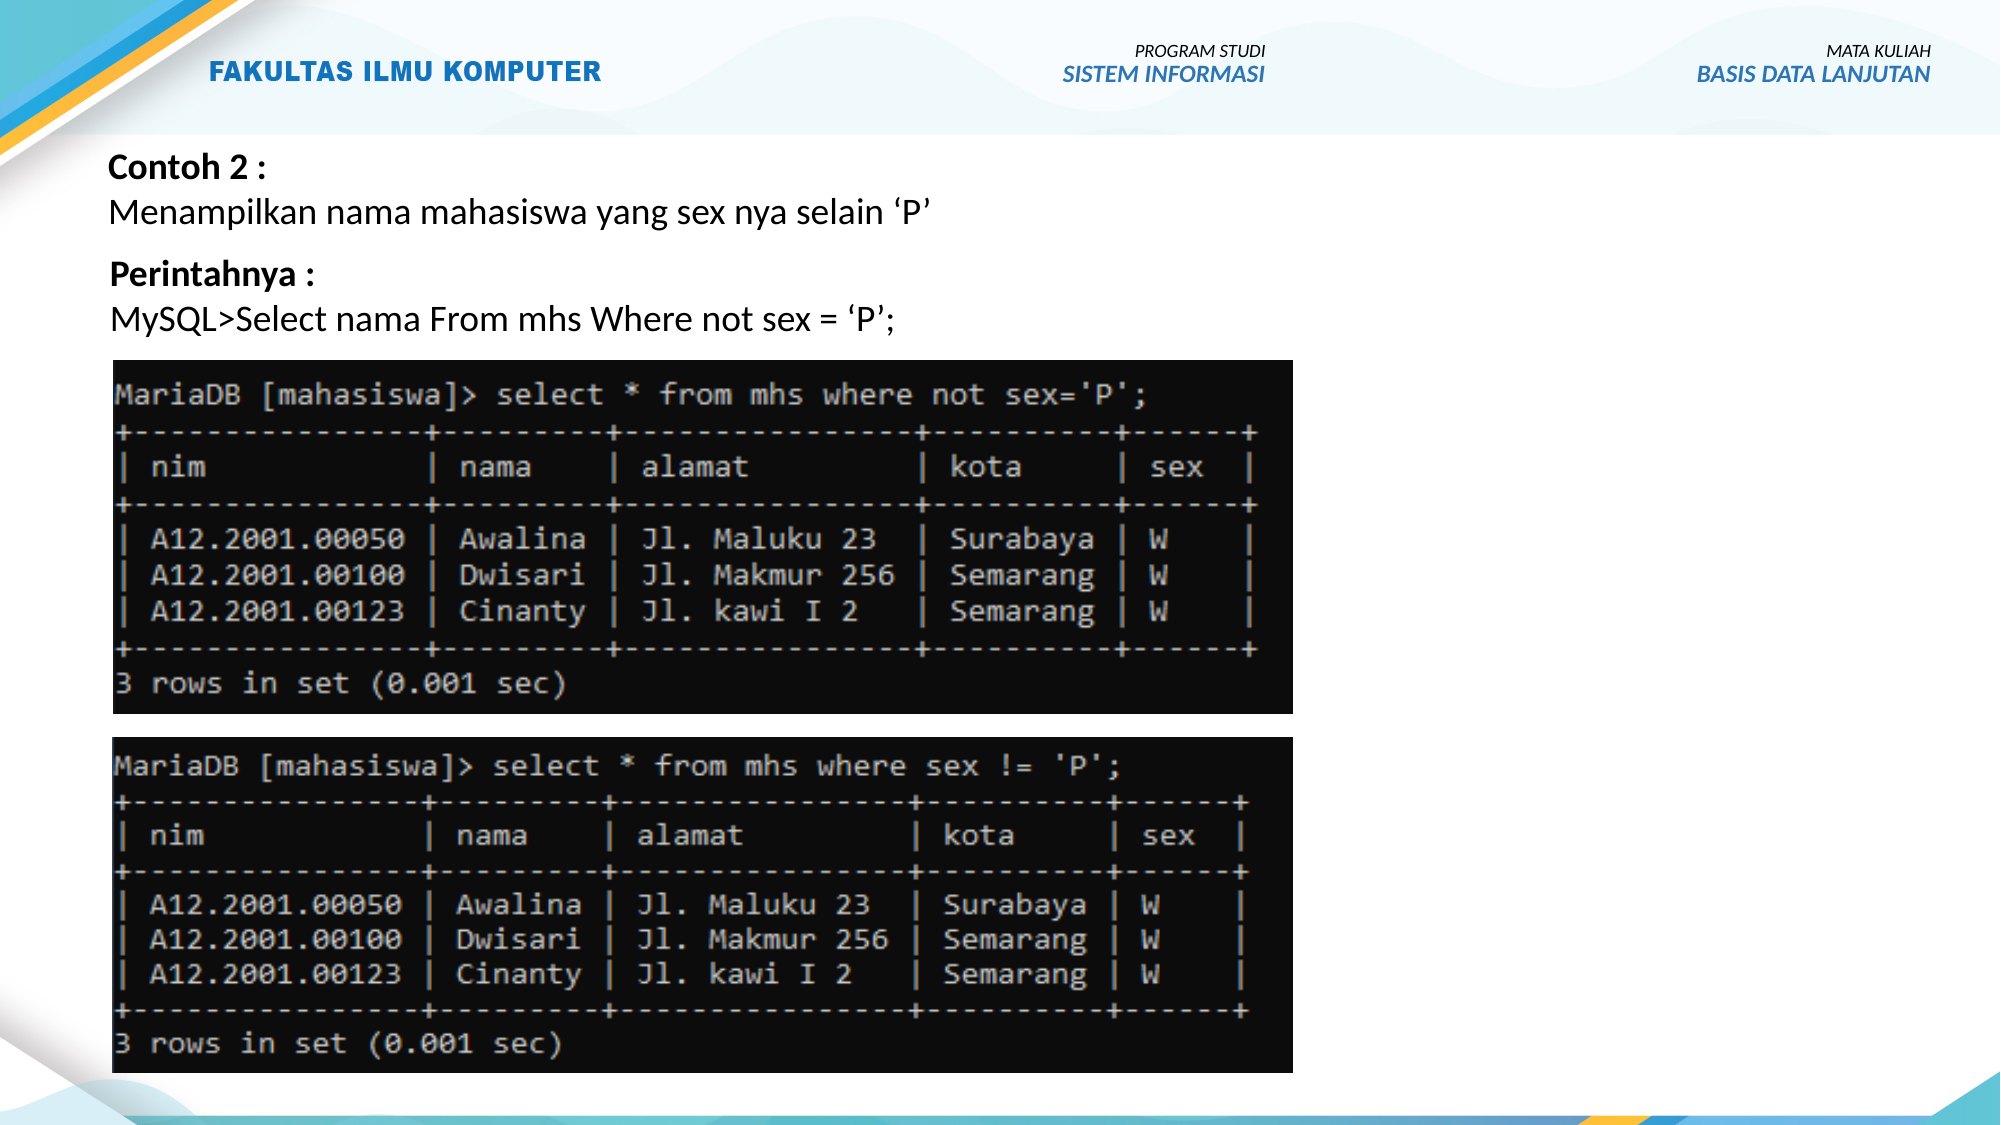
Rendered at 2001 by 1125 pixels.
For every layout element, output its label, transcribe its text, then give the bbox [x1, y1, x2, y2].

text_box Perintahnya : MySQL>Select nama From mhs Where not sex = ‘P’; [94, 241, 1443, 347]
picture [0, 0, 2000, 1125]
text_box Contoh 2 : Menampilkan nama mahasiswa yang sex nya selain ‘P’ [93, 134, 1442, 240]
